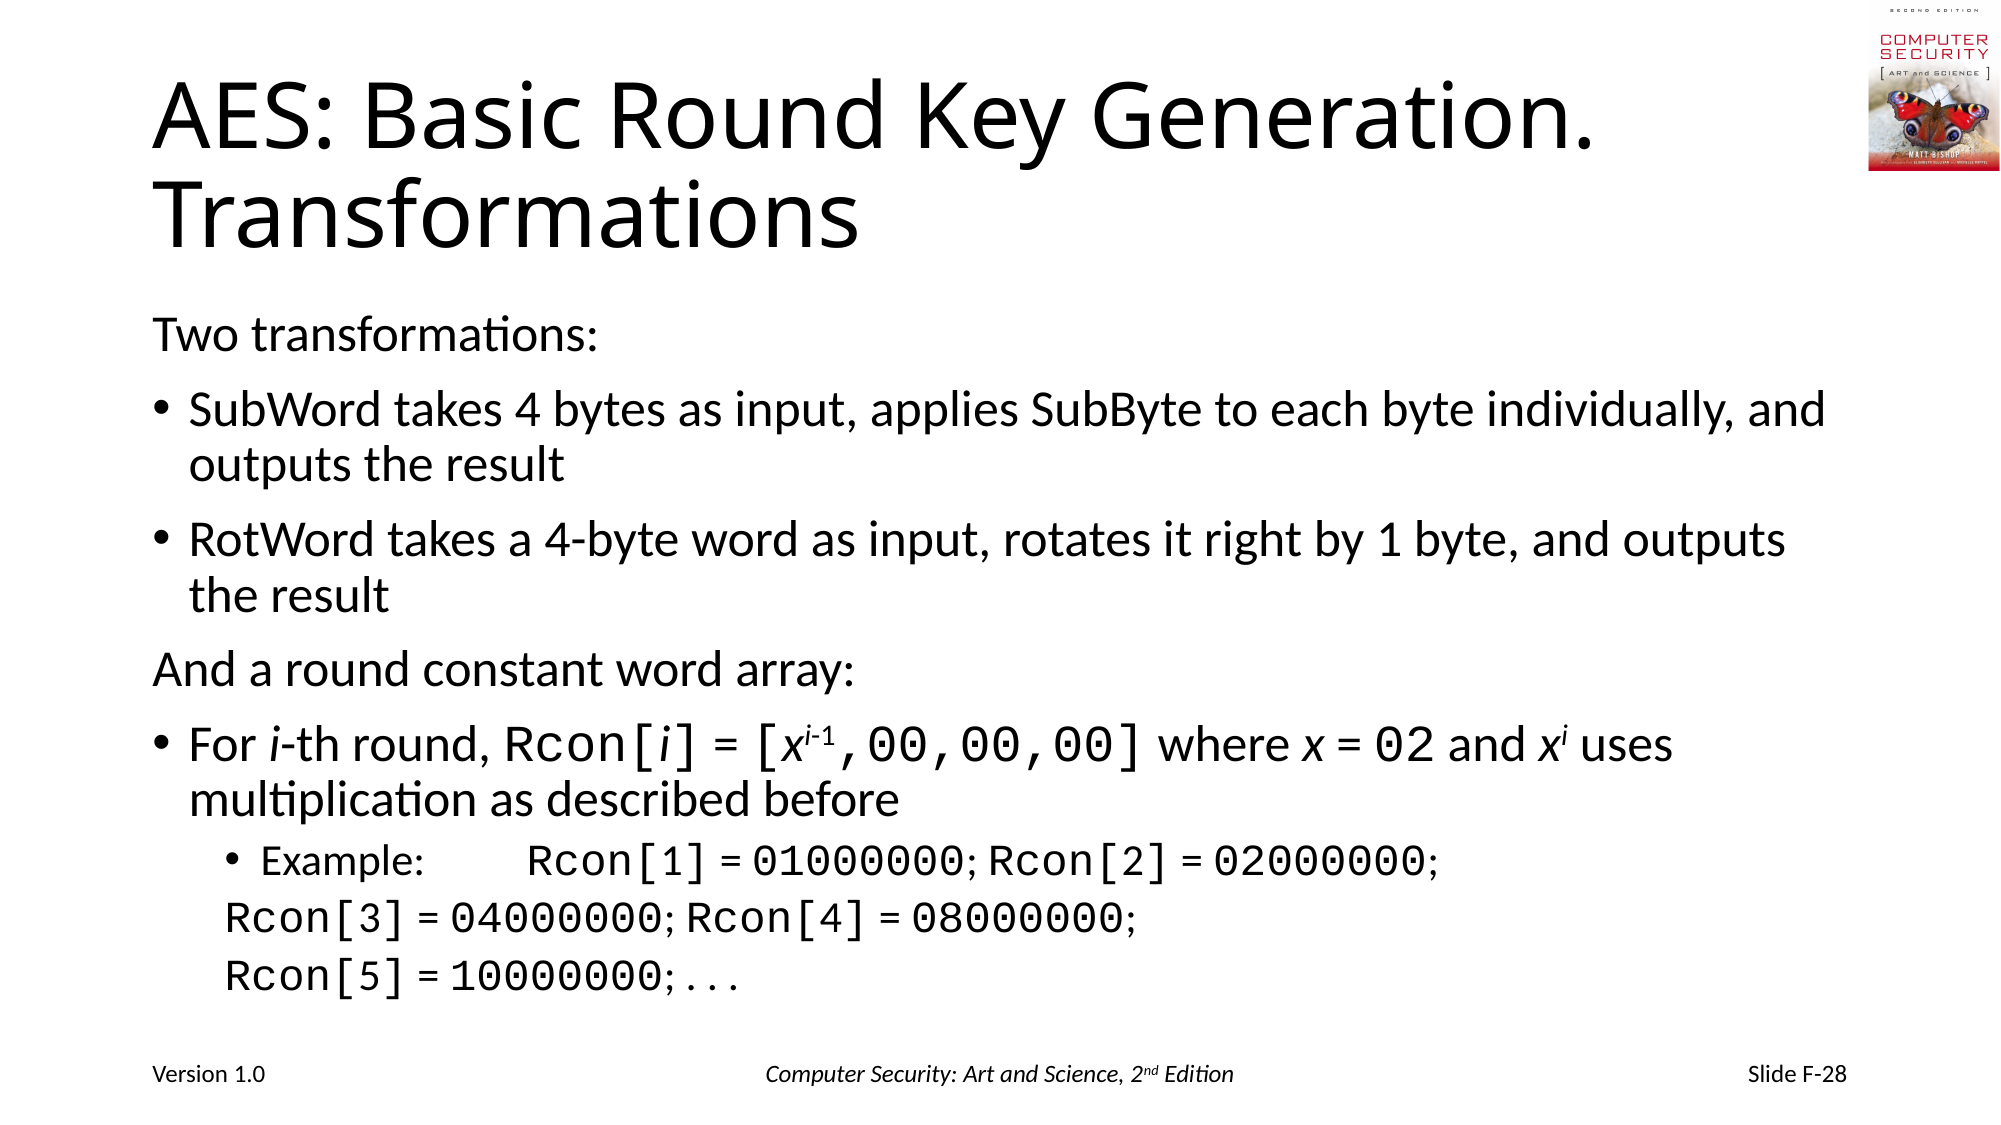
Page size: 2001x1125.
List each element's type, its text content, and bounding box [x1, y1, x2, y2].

slide_number Slide F-28 [1412, 1042, 1863, 1103]
list Two transformations: SubWord takes 4 bytes as input, applies SubByte to each byte individually, and outputs the result RotWord takes a 4-byte word as input, rotates it right by 1 byte, and outputs the result And a round constant word array: For i-th round, Rcon[i] = [xi-1,00,00,00] where x = 02 and xi uses multiplication as described before Example: Rcon[1] = 01000000; Rcon[2] = 02000000; Rcon[3] = 04000000; Rcon[4] = 08000000; Rcon[5] = 10000000; . . . [137, 299, 1863, 1014]
slide_number Version 1.0 [137, 1042, 588, 1103]
picture [1868, 0, 2000, 171]
footer Computer Security: Art and Science, 2nd Edition [662, 1042, 1338, 1103]
title AES: Basic Round Key Generation. Transformations [137, 59, 1863, 278]
